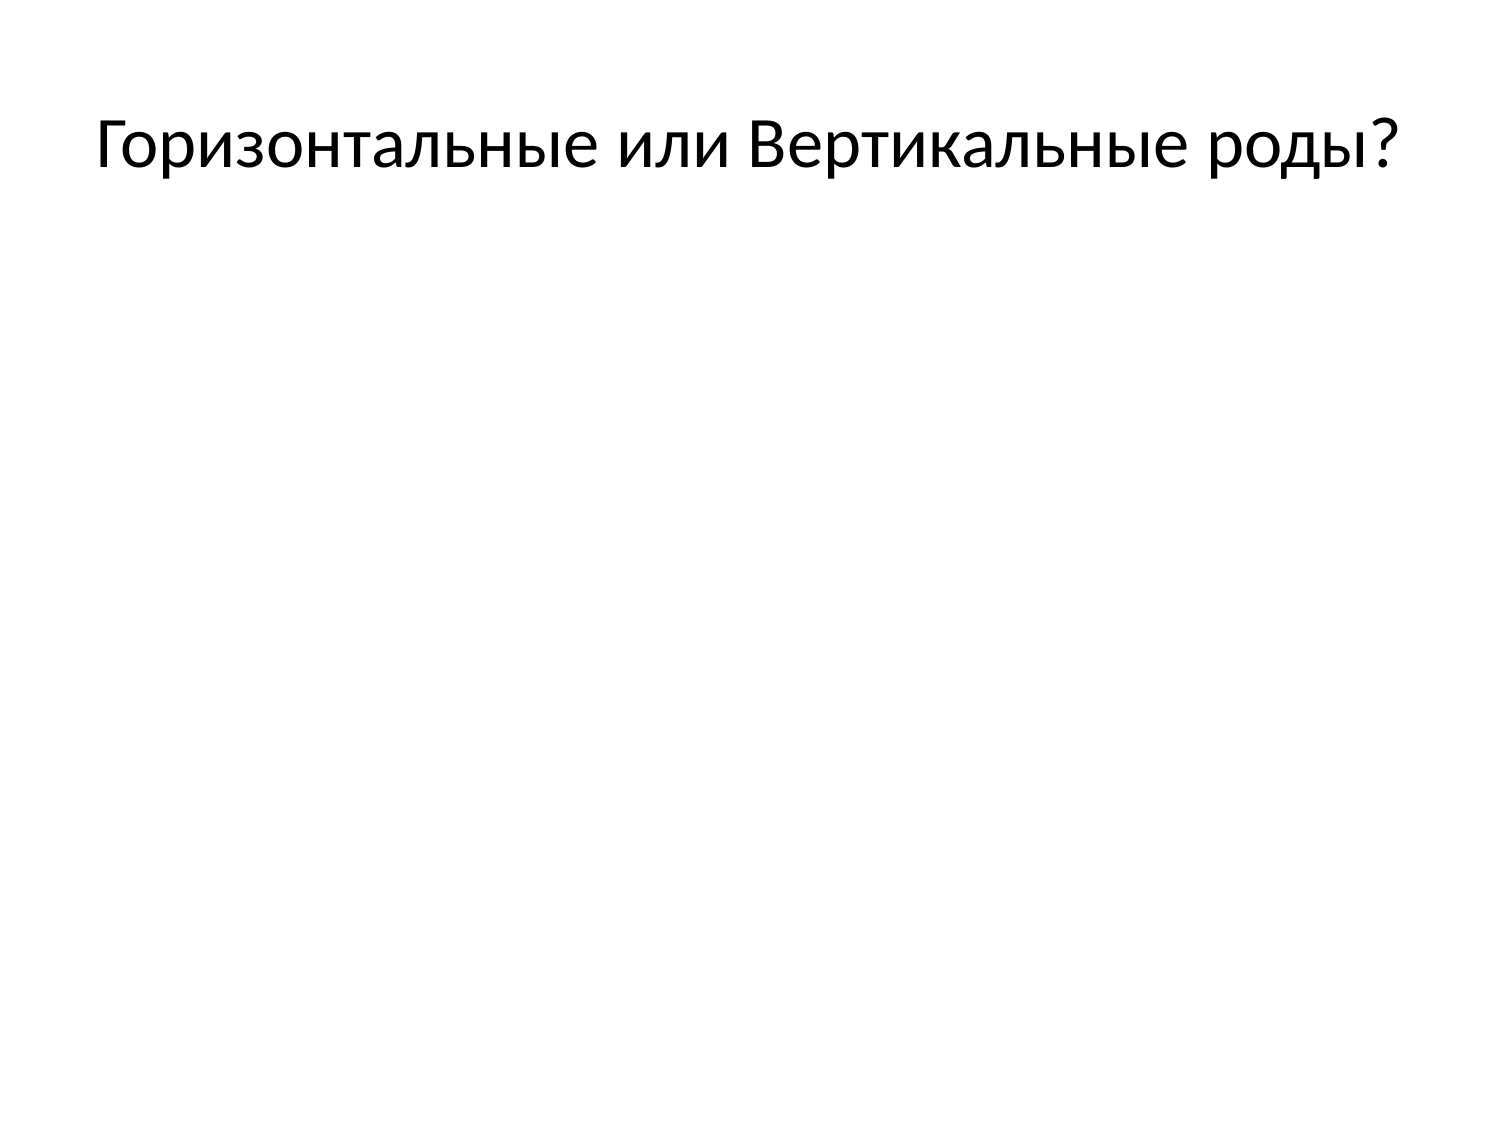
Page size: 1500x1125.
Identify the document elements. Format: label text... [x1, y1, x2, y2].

title Горизонтальные или Вертикальные роды? [75, 45, 1425, 233]
